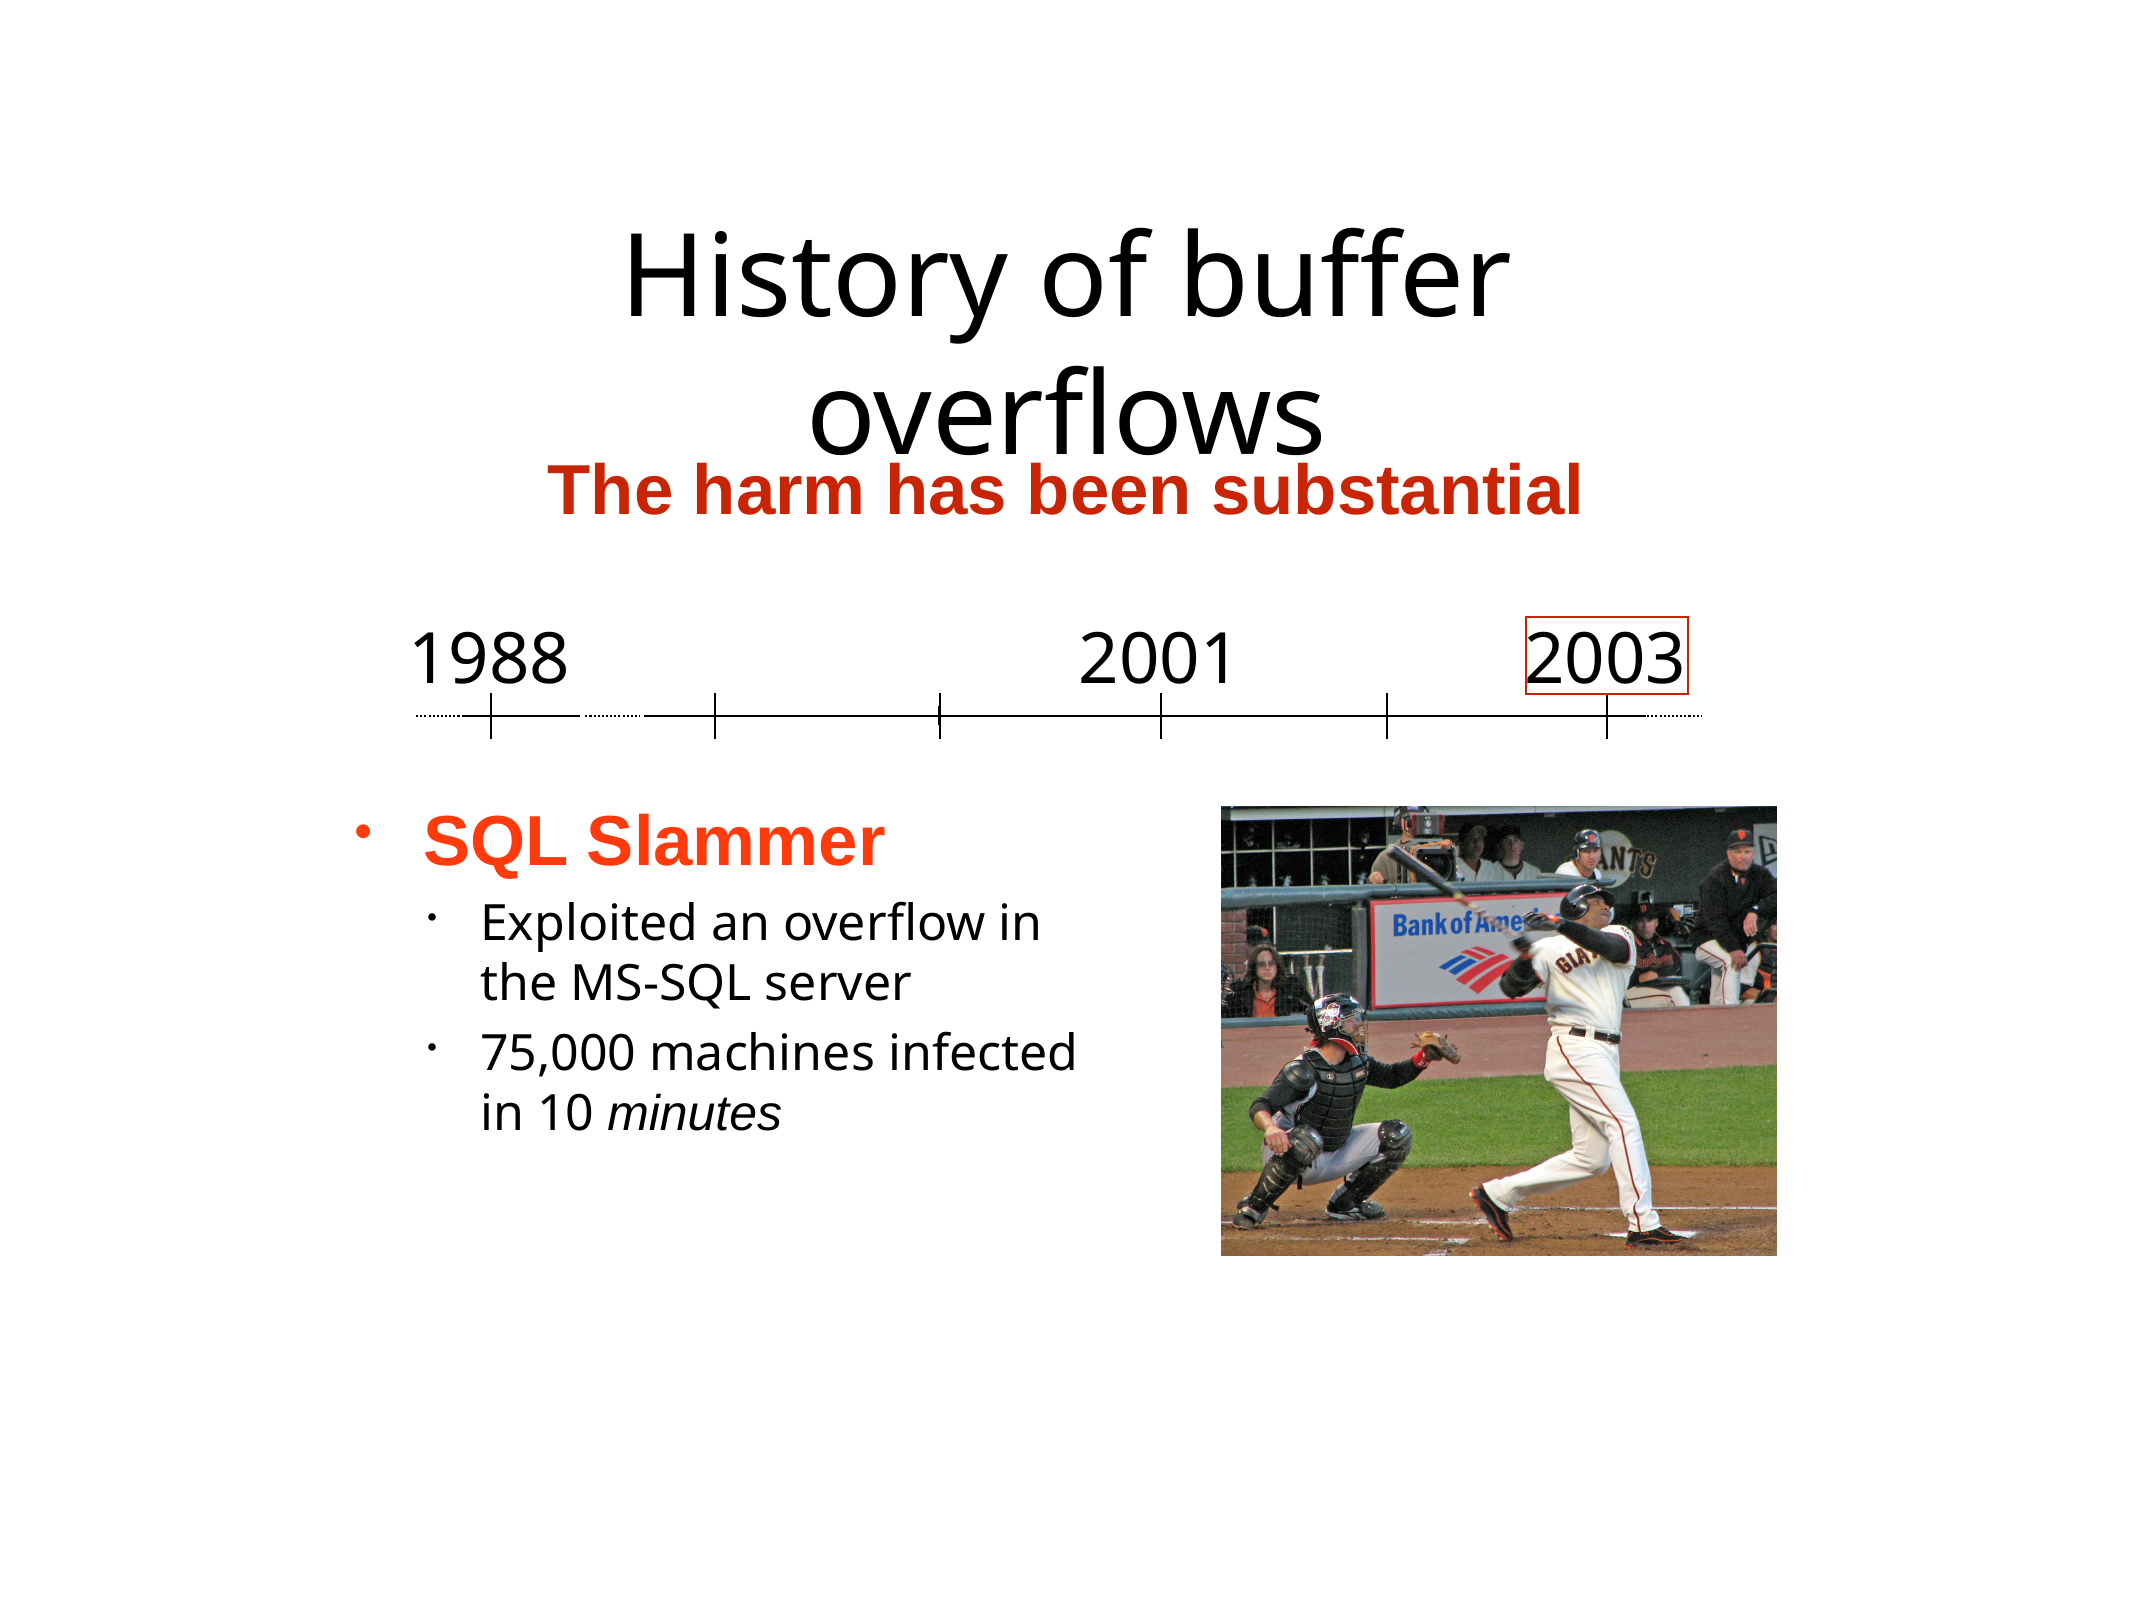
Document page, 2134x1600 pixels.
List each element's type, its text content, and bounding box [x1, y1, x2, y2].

text_box 2003 [1518, 606, 1693, 705]
text_box The harm has been substantial [541, 437, 1592, 535]
text_box SQL Slammer Exploited an overflow in the MS-SQL server 75,000 machines infected in 10 minutes [348, 788, 1125, 1171]
text_box [1526, 617, 1688, 695]
text_box 2001 [1072, 606, 1247, 705]
picture [1221, 806, 1777, 1256]
title History of buffer overflows [383, 254, 1750, 425]
text_box 1988 [402, 606, 577, 705]
